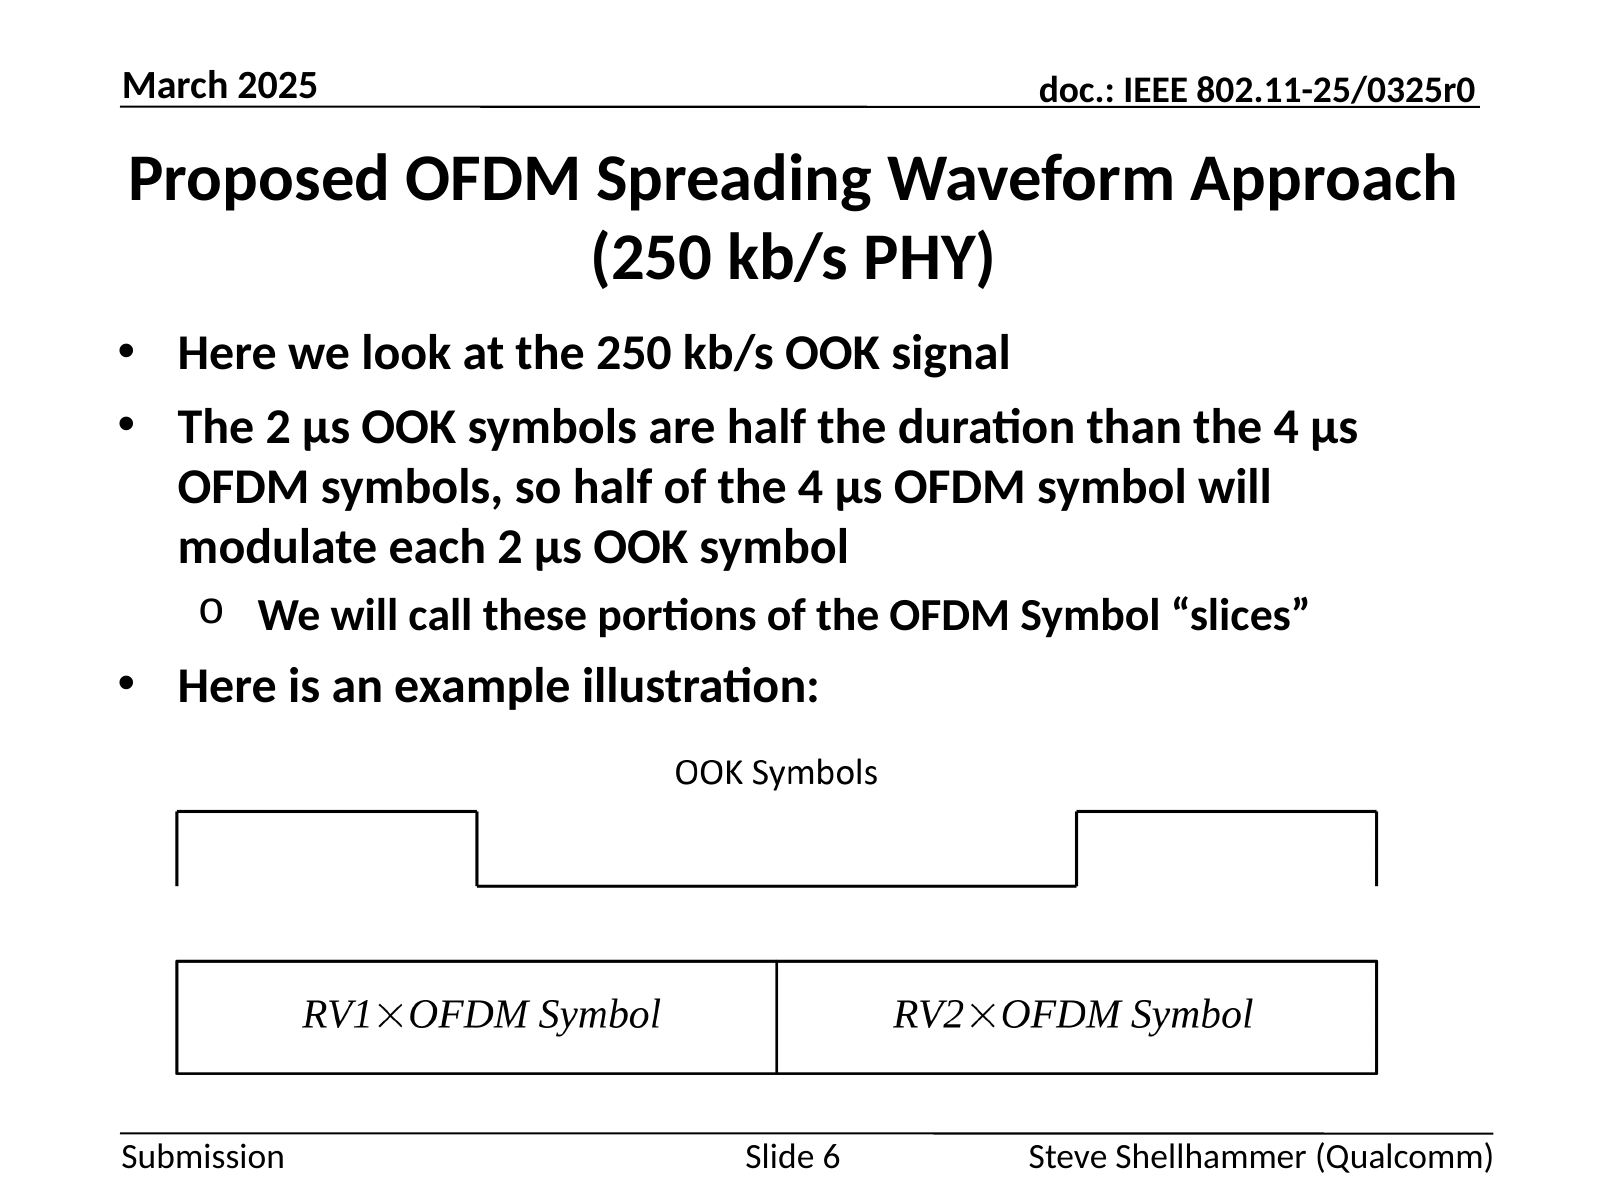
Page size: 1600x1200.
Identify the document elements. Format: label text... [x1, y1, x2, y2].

footer Steve Shellhammer (Qualcomm) [937, 1132, 1495, 1174]
slide_number Slide 6 [733, 1132, 854, 1197]
picture [174, 748, 1379, 1076]
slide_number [121, 58, 451, 107]
list Here we look at the 250 kb/s OOK signal The 2 µs OOK symbols are half the duration than the 4 µs OFDM symbols, so half of the 4 µs OFDM symbol will modulate each 2 µs OOK symbol We will call these portions of the OFDM Symbol “slices” Here is an example illustration: [102, 312, 1495, 717]
title Proposed OFDM Spreading Waveform Approach (250 kb/s PHY) [74, 119, 1513, 307]
